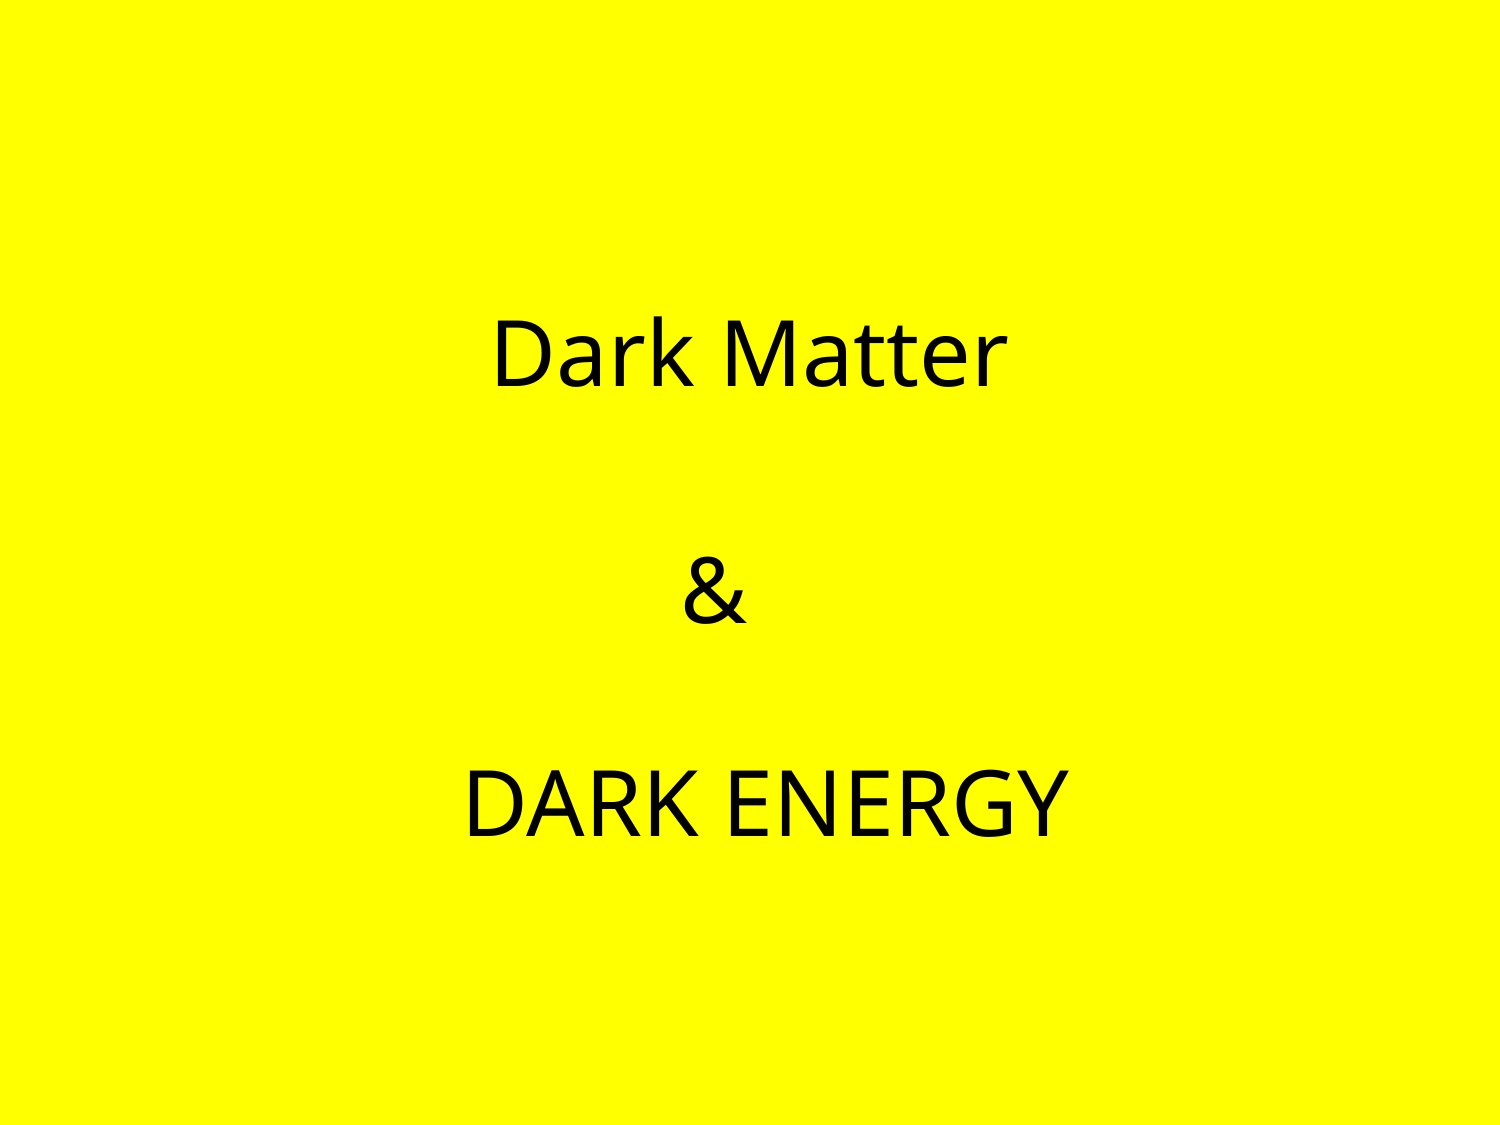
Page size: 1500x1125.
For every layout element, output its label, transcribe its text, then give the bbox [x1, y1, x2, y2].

text_box DARK ENERGY [446, 737, 1086, 863]
text_box & [665, 524, 763, 650]
text_box Dark Matter [475, 287, 1025, 413]
